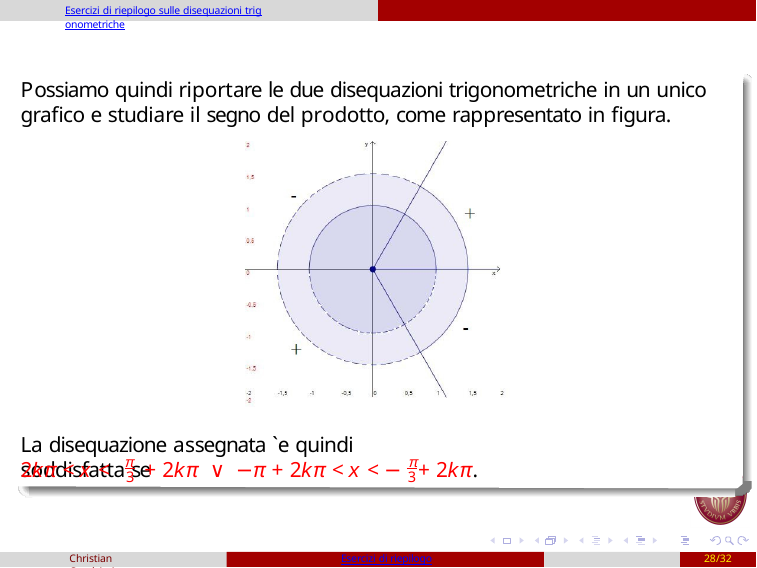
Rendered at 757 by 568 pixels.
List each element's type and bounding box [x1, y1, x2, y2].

footer [67, 552, 160, 568]
text_box [0, 0, 756, 567]
slide_number [338, 552, 433, 568]
